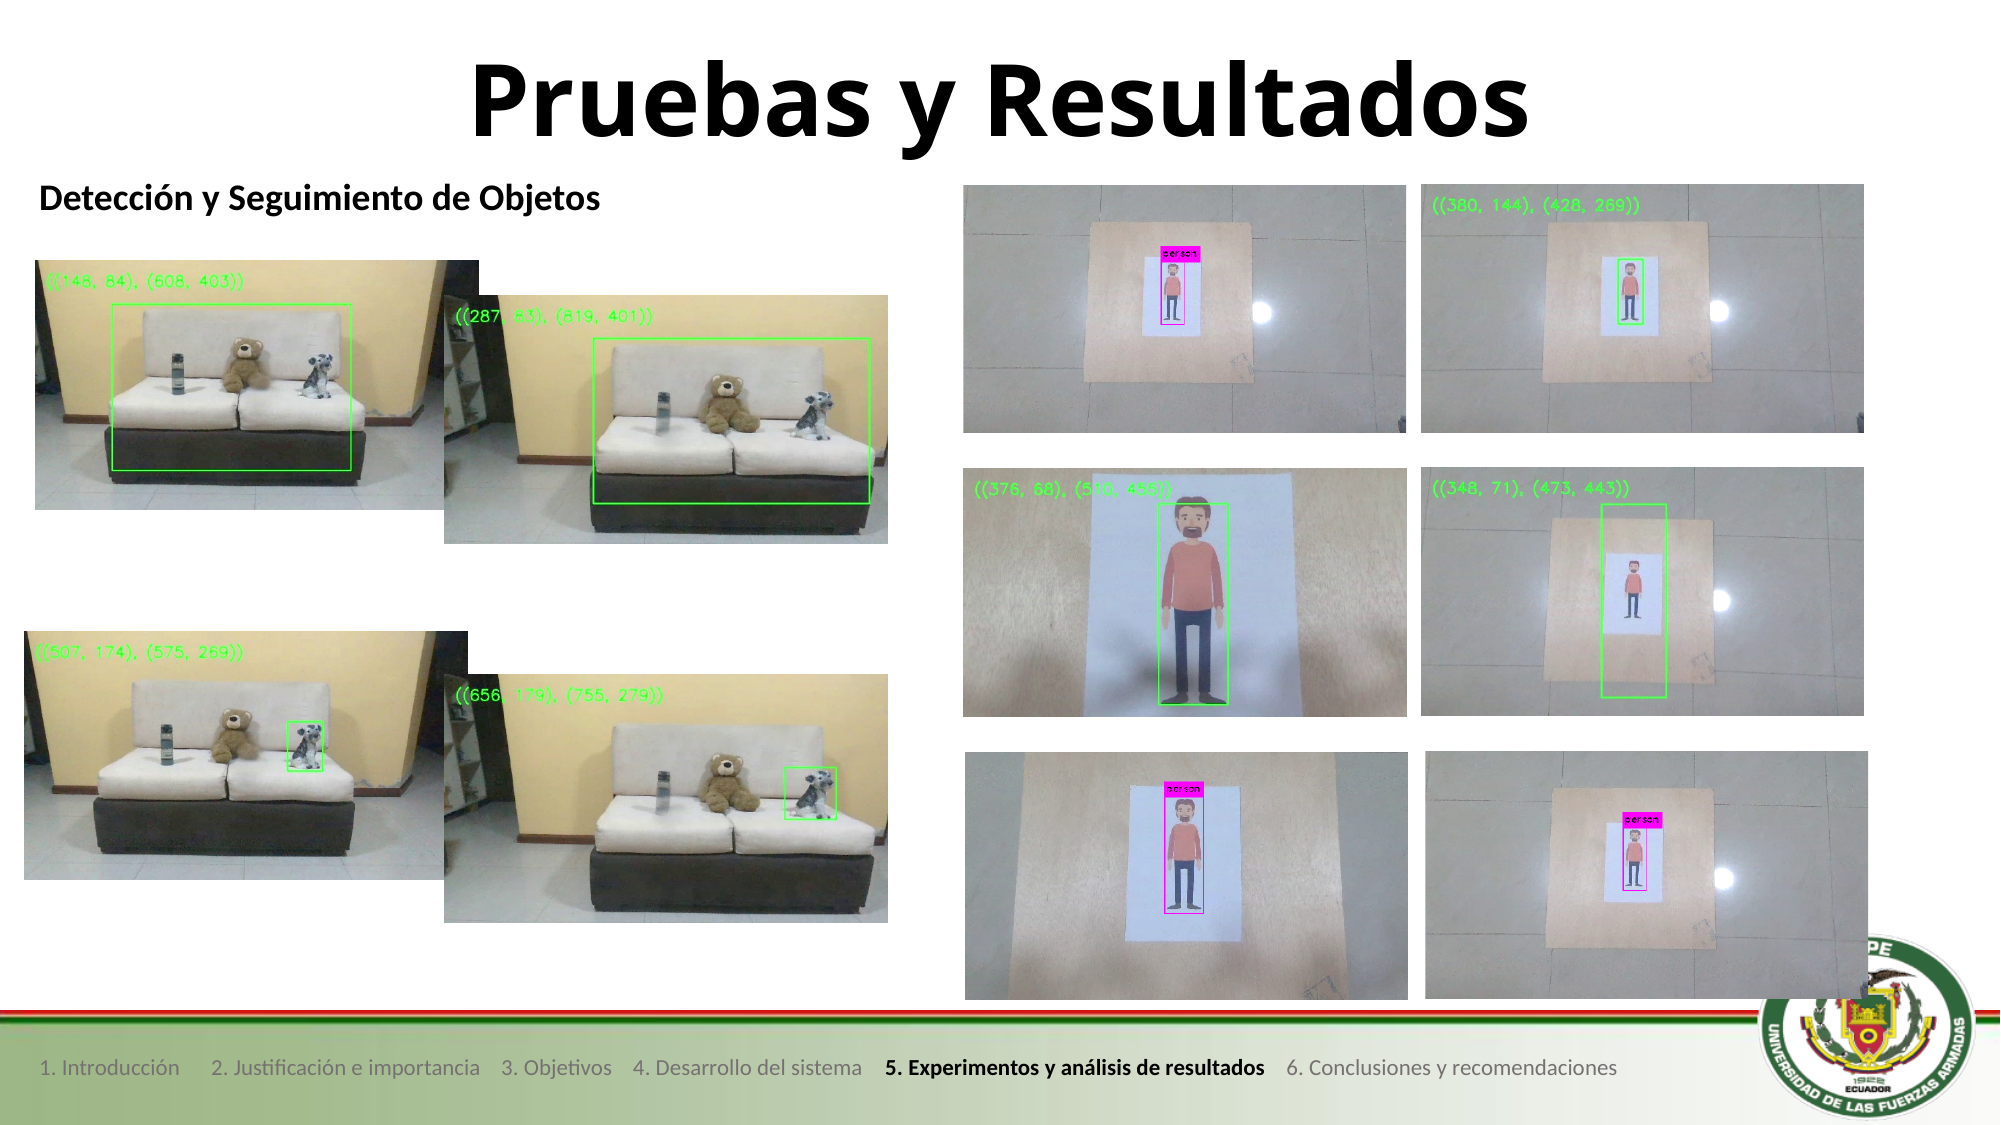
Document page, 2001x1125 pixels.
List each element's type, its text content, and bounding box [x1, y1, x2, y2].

text_box Detección y Seguimiento de Objetos [24, 165, 1025, 226]
picture [963, 184, 1407, 433]
picture [1421, 184, 1864, 433]
picture [1421, 467, 1864, 716]
title Pruebas y Resultados [63, 0, 1937, 208]
picture [963, 468, 1407, 717]
picture [0, 750, 2000, 1125]
picture [35, 260, 888, 545]
picture [24, 631, 888, 923]
picture [964, 751, 1408, 1000]
